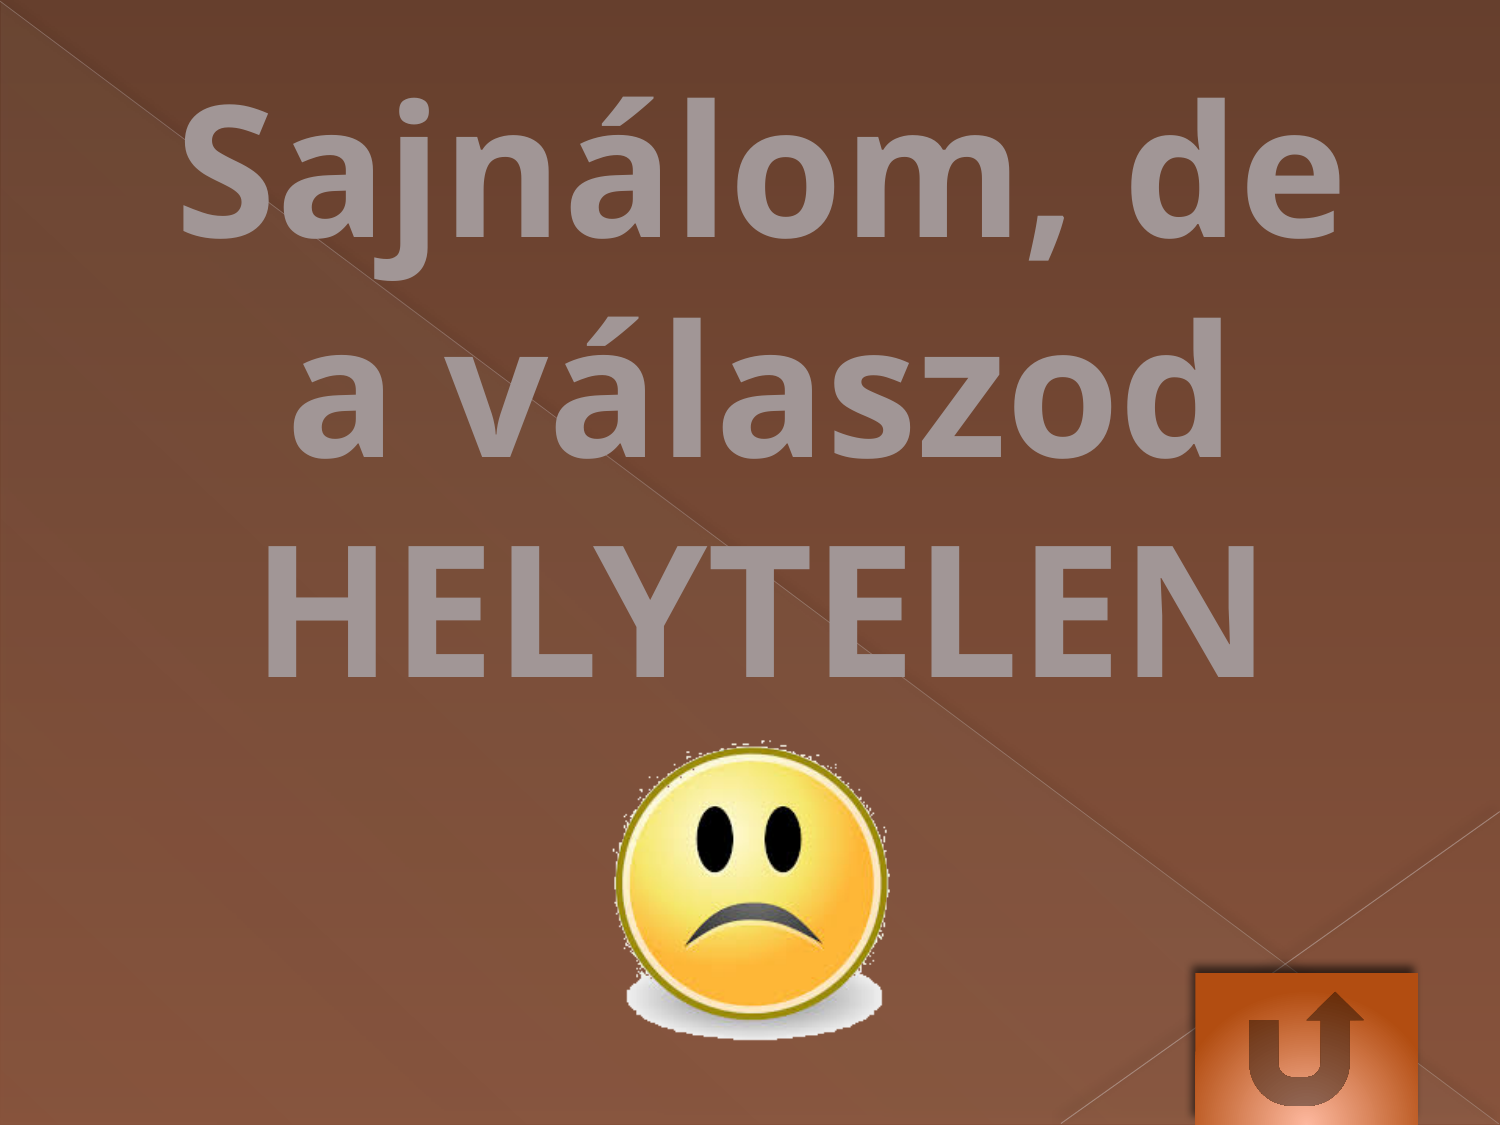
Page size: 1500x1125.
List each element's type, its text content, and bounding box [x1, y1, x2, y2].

text_box Sajnálom, de a válaszod HELYTELEN [105, 46, 1418, 722]
text_box [1195, 972, 1418, 1125]
picture [573, 714, 926, 1067]
